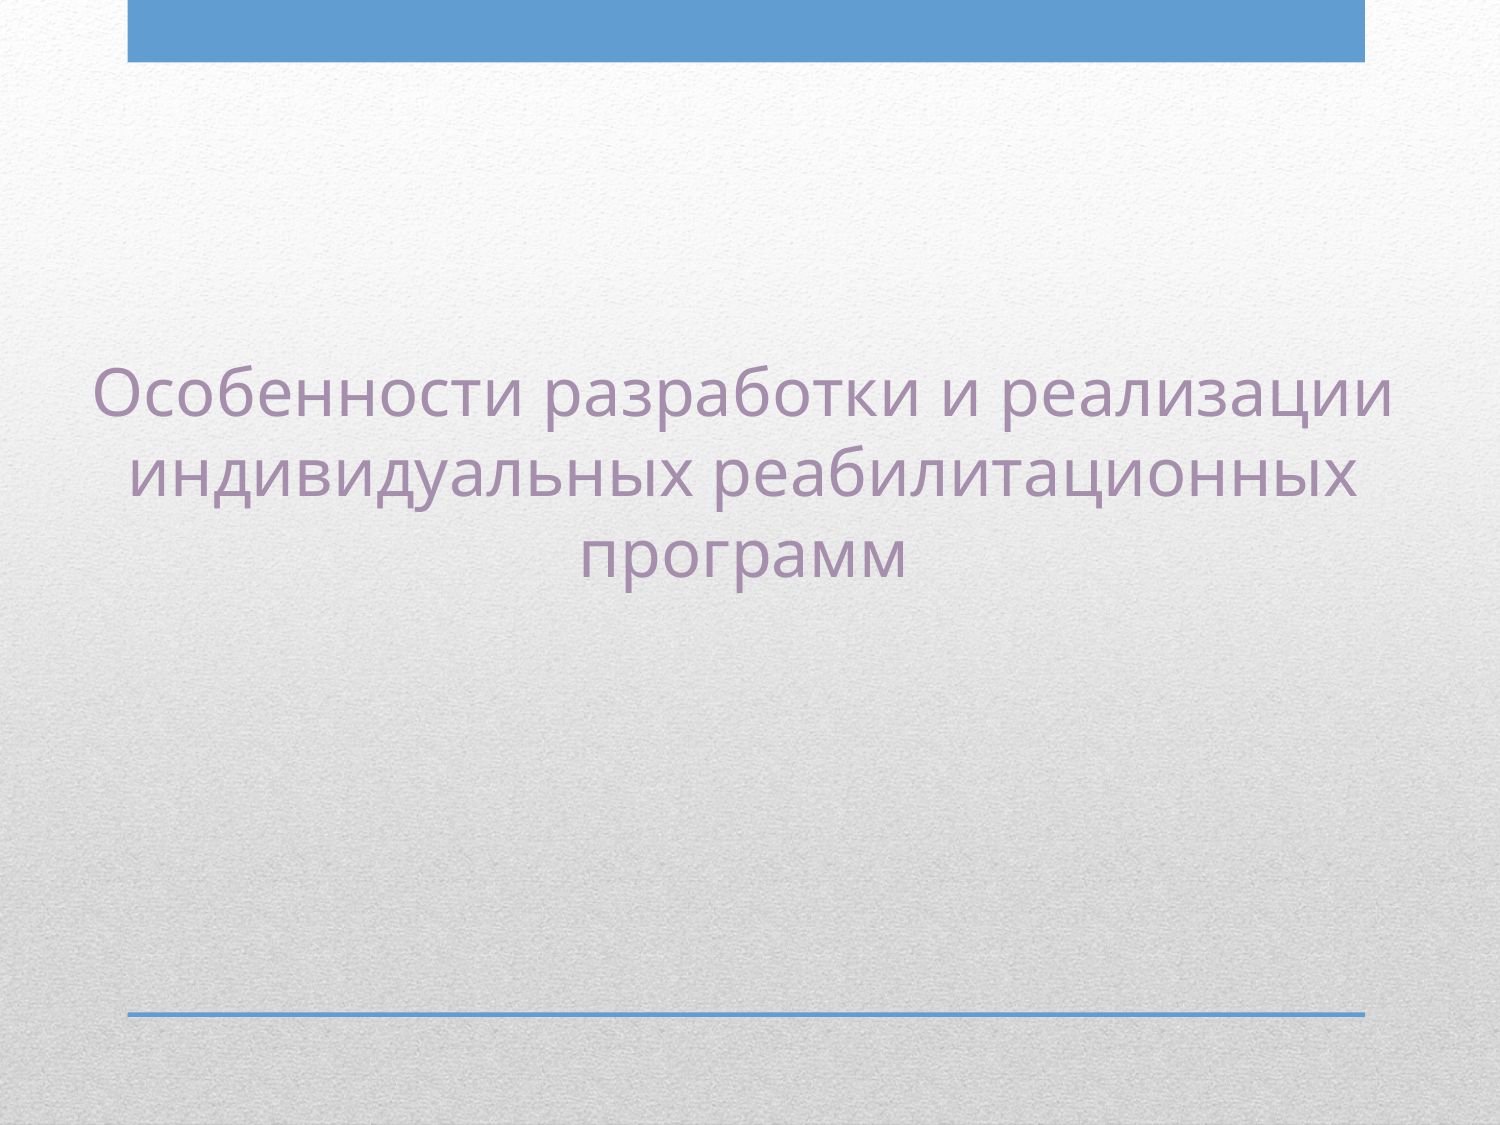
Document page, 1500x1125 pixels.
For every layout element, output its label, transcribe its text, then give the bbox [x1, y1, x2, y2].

title Особенности разработки и реализации индивидуальных реабилитационных программ [53, 255, 1436, 598]
